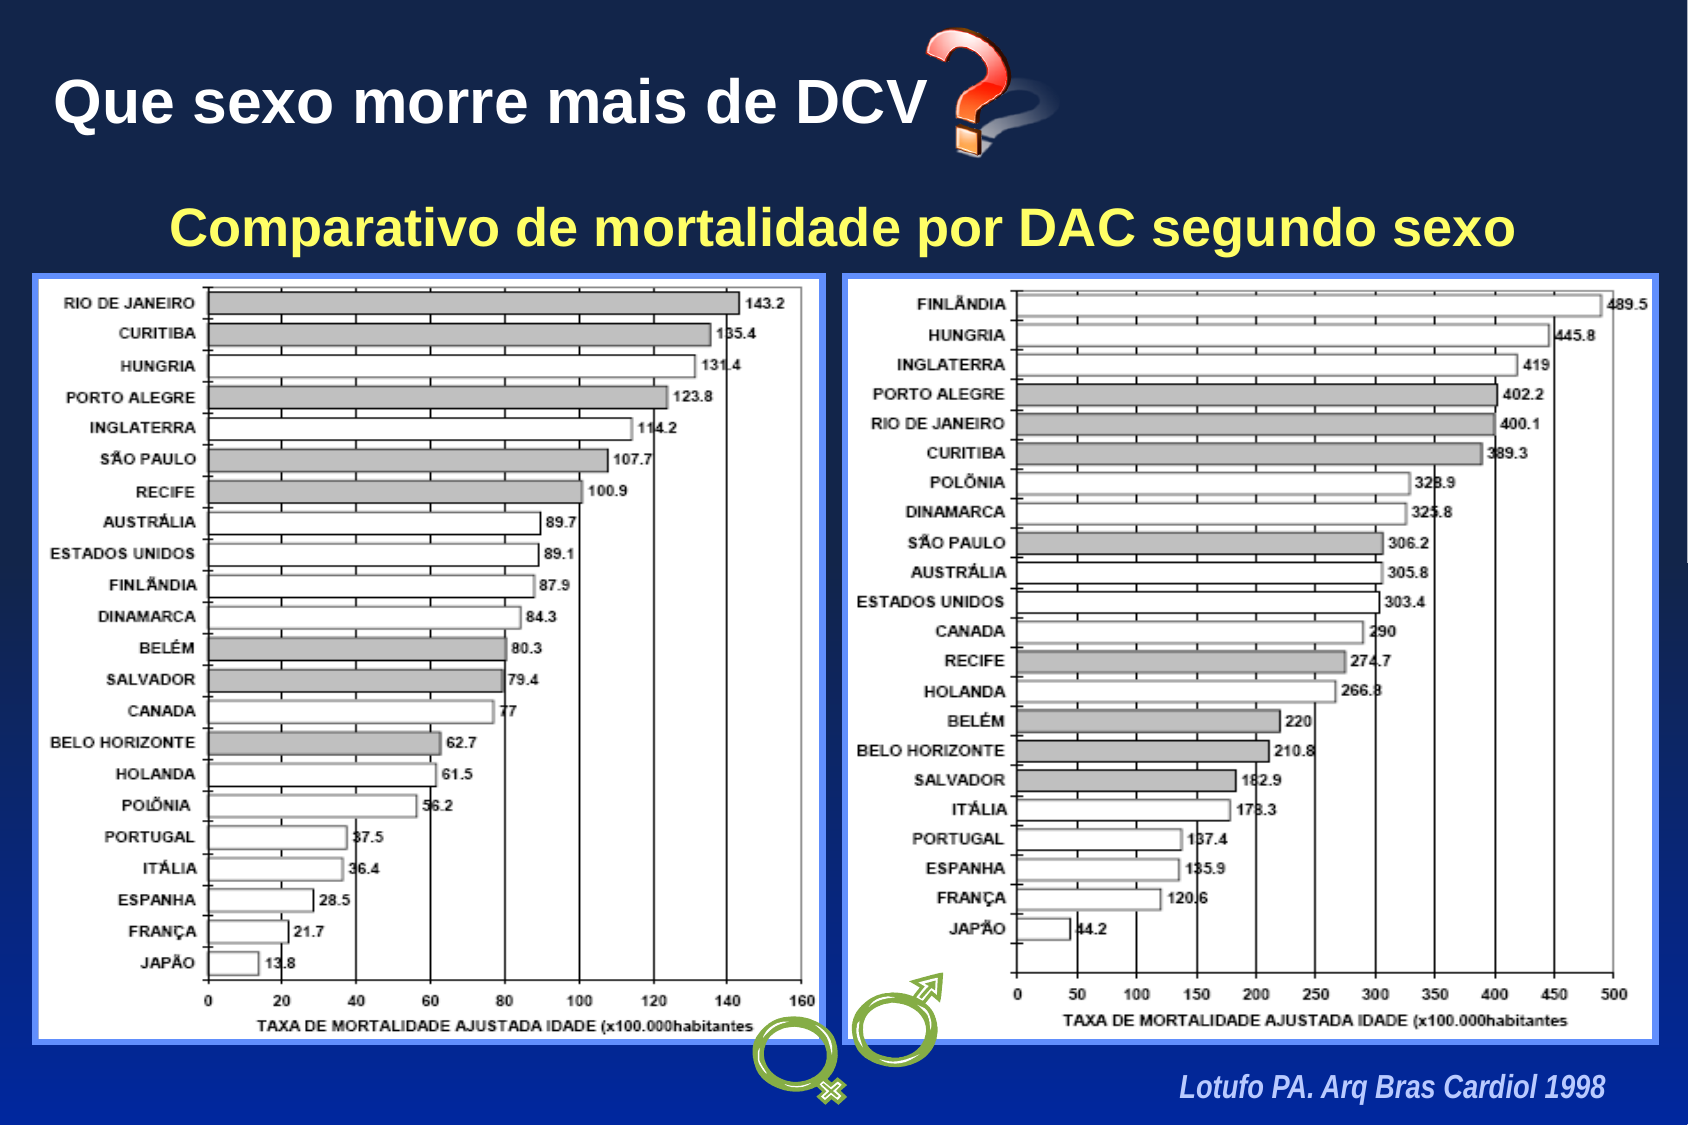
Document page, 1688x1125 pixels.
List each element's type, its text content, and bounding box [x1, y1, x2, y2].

text_box Que sexo morre mais de DCV [22, 53, 960, 241]
text_box Lotufo PA. Arq Bras Cardiol 1998 [1164, 1057, 1653, 1113]
text_box Comparativo de mortalidade por DAC segundo sexo [84, 185, 1604, 271]
picture [903, 17, 1060, 167]
picture [38, 279, 1653, 1106]
